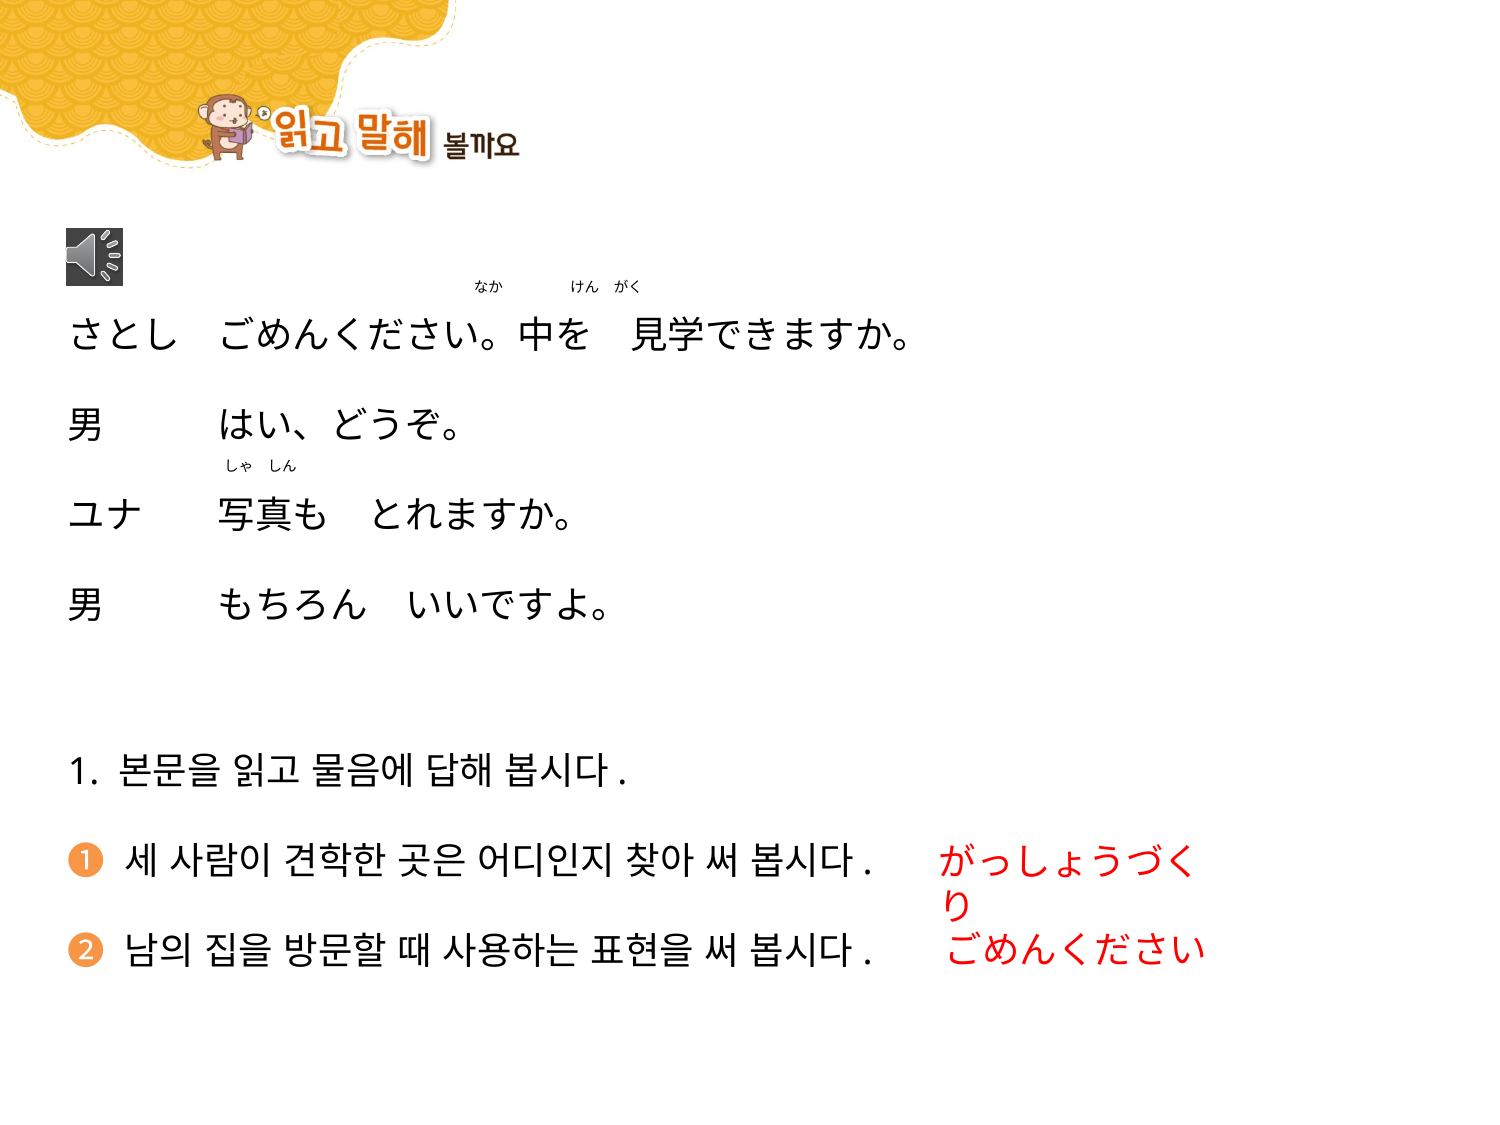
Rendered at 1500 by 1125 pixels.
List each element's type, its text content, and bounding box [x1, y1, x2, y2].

text_box なか [459, 270, 555, 303]
text_box さとし ごめんください。中を 見学できますか。 男 はい、どうぞ。 ユナ 写真も とれますか。 男 もちろん いいですよ。 [53, 258, 1471, 634]
text_box しゃ しん [209, 450, 352, 483]
text_box ごめんください [929, 918, 1388, 979]
text_box がっしょうづくり [924, 830, 1220, 936]
picture [64, 227, 125, 287]
picture [0, 0, 591, 177]
text_box けん がく [555, 270, 698, 303]
text_box 1. 본문을 읽고 물음에 답해 봅시다. ➊ 세 사람이 견학한 곳은 어디인지 찾아 써 봅시다. ➋ 남의 집을 방문할 때 사용하는 표현을 써 봅시다. [53, 739, 1447, 980]
